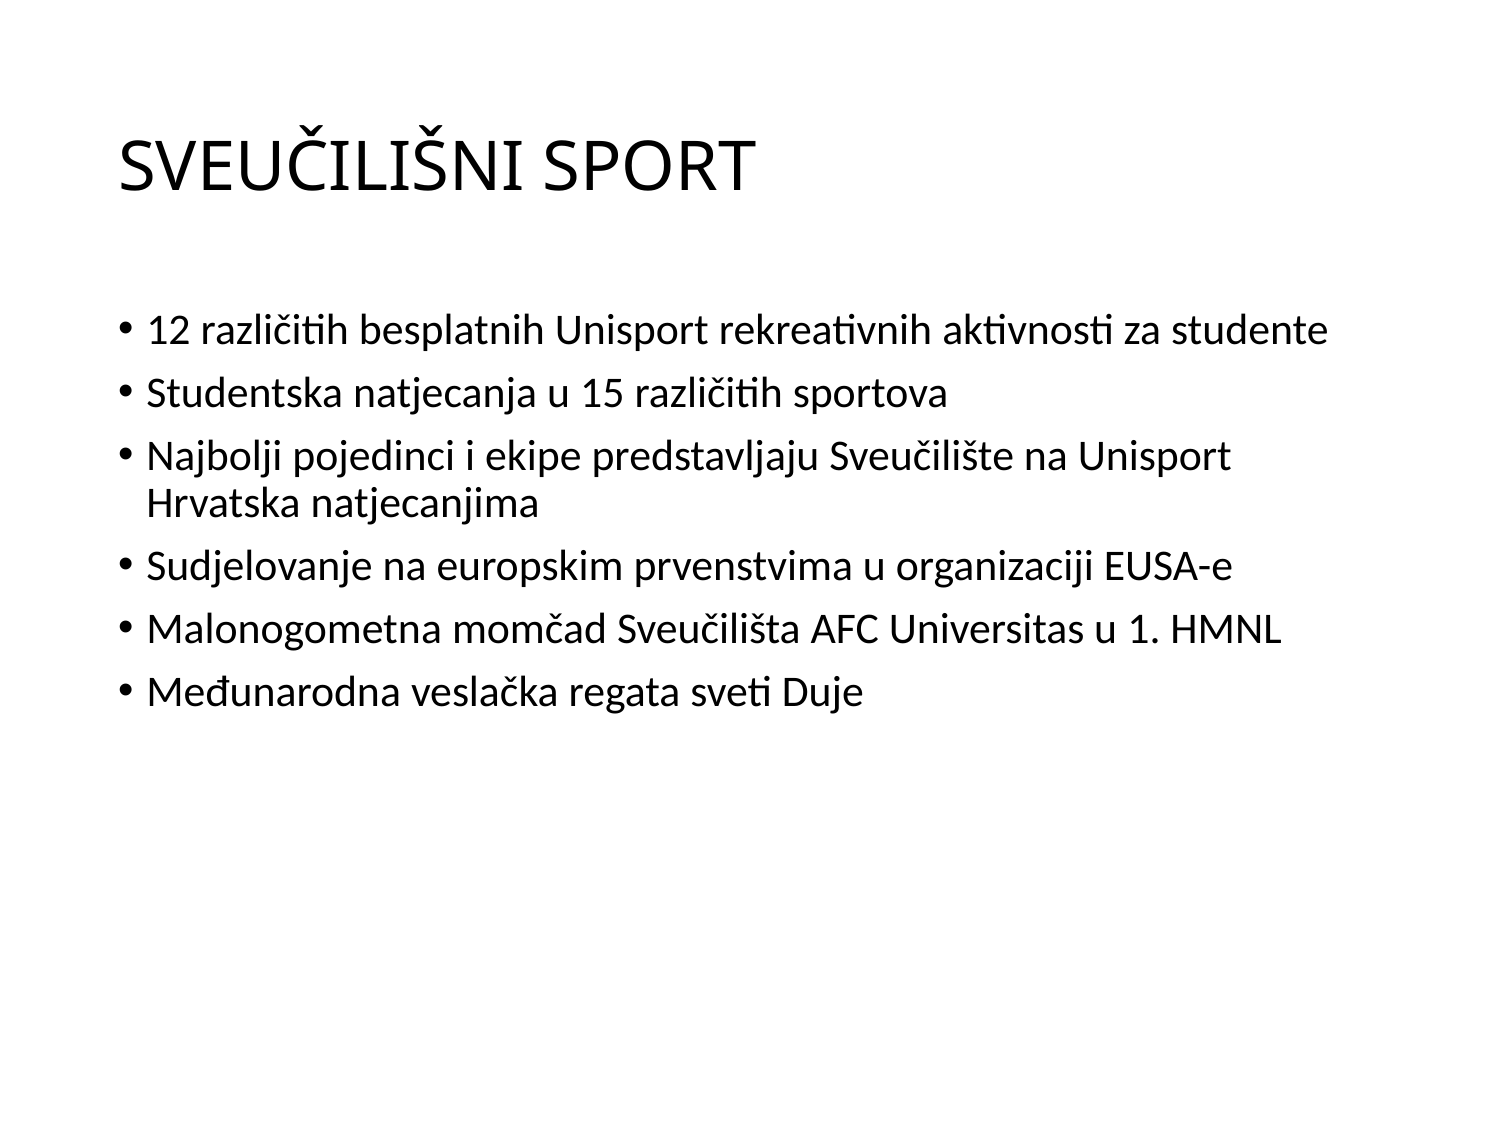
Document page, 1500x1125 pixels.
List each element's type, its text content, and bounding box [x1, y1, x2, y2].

list 12 različitih besplatnih Unisport rekreativnih aktivnosti za studente Studentska natjecanja u 15 različitih sportova Najbolji pojedinci i ekipe predstavljaju Sveučilište na Unisport Hrvatska natjecanjima Sudjelovanje na europskim prvenstvima u organizaciji EUSA-e Malonogometna momčad Sveučilišta AFC Universitas u 1. HMNL Međunarodna veslačka regata sveti Duje [103, 299, 1397, 1014]
title SVEUČILIŠNI SPORT [103, 59, 1397, 278]
